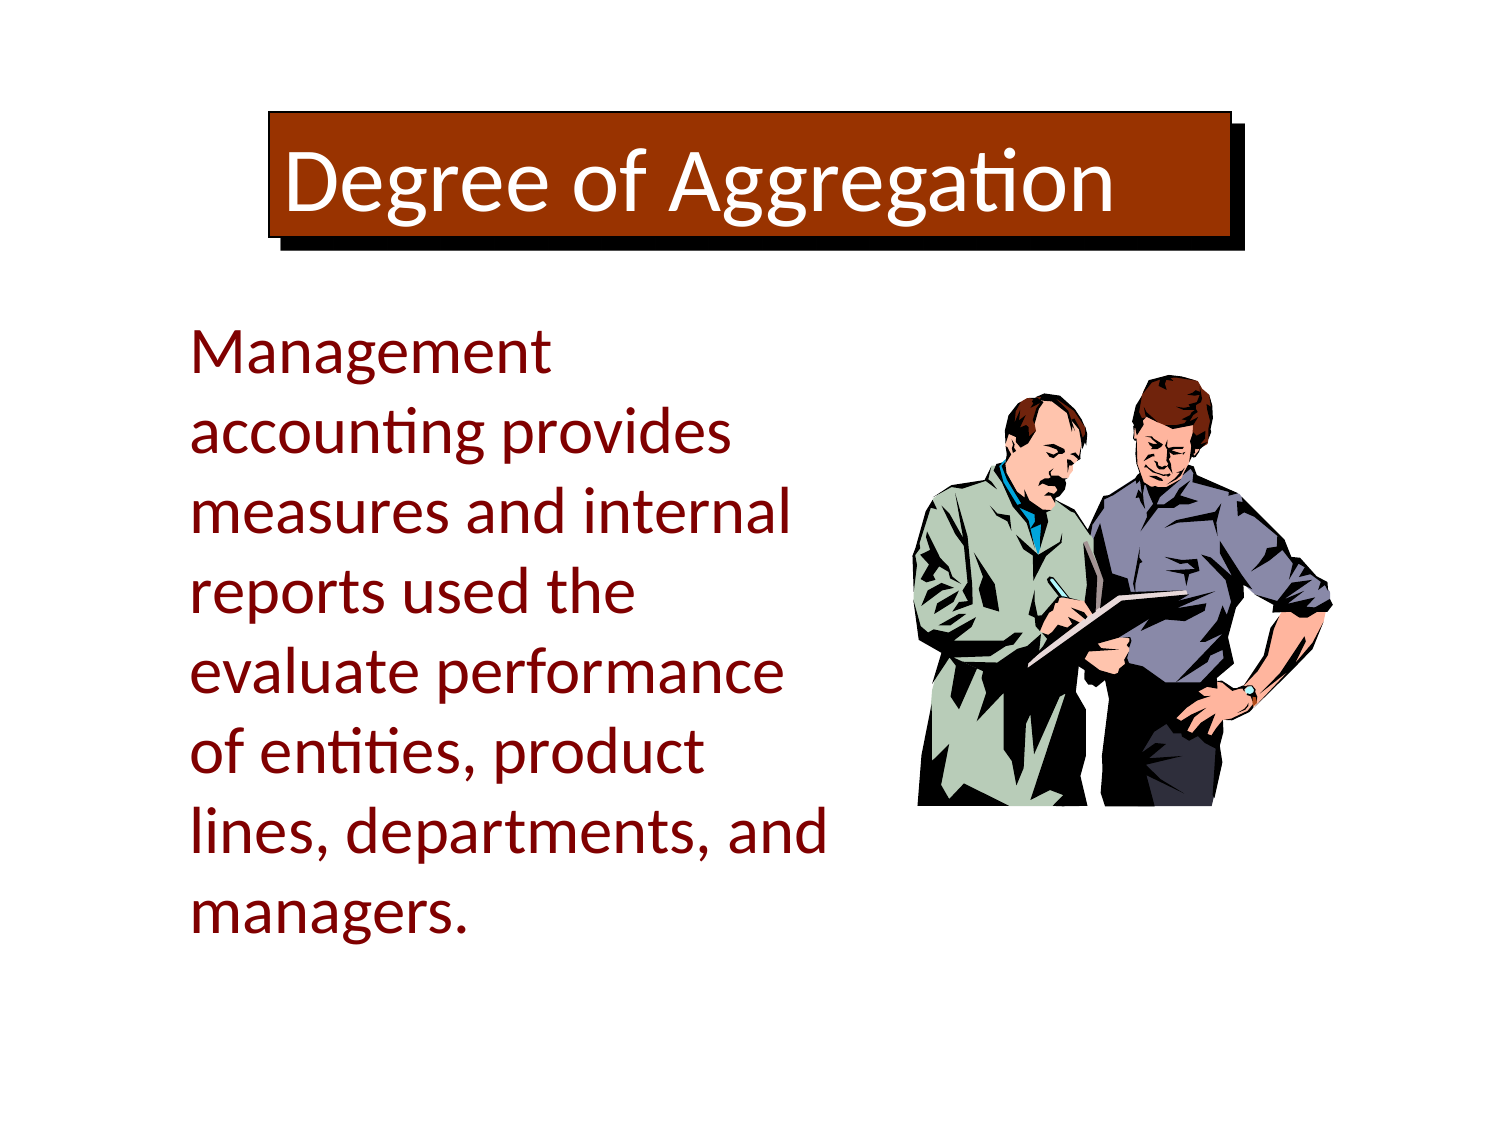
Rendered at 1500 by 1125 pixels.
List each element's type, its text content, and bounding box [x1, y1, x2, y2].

text_box Management accounting provides measures and internal reports used the evaluate performance of entities, product lines, departments, and managers. [174, 299, 863, 955]
text_box Degree of Aggregation [268, 112, 1232, 238]
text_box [912, 374, 1334, 807]
